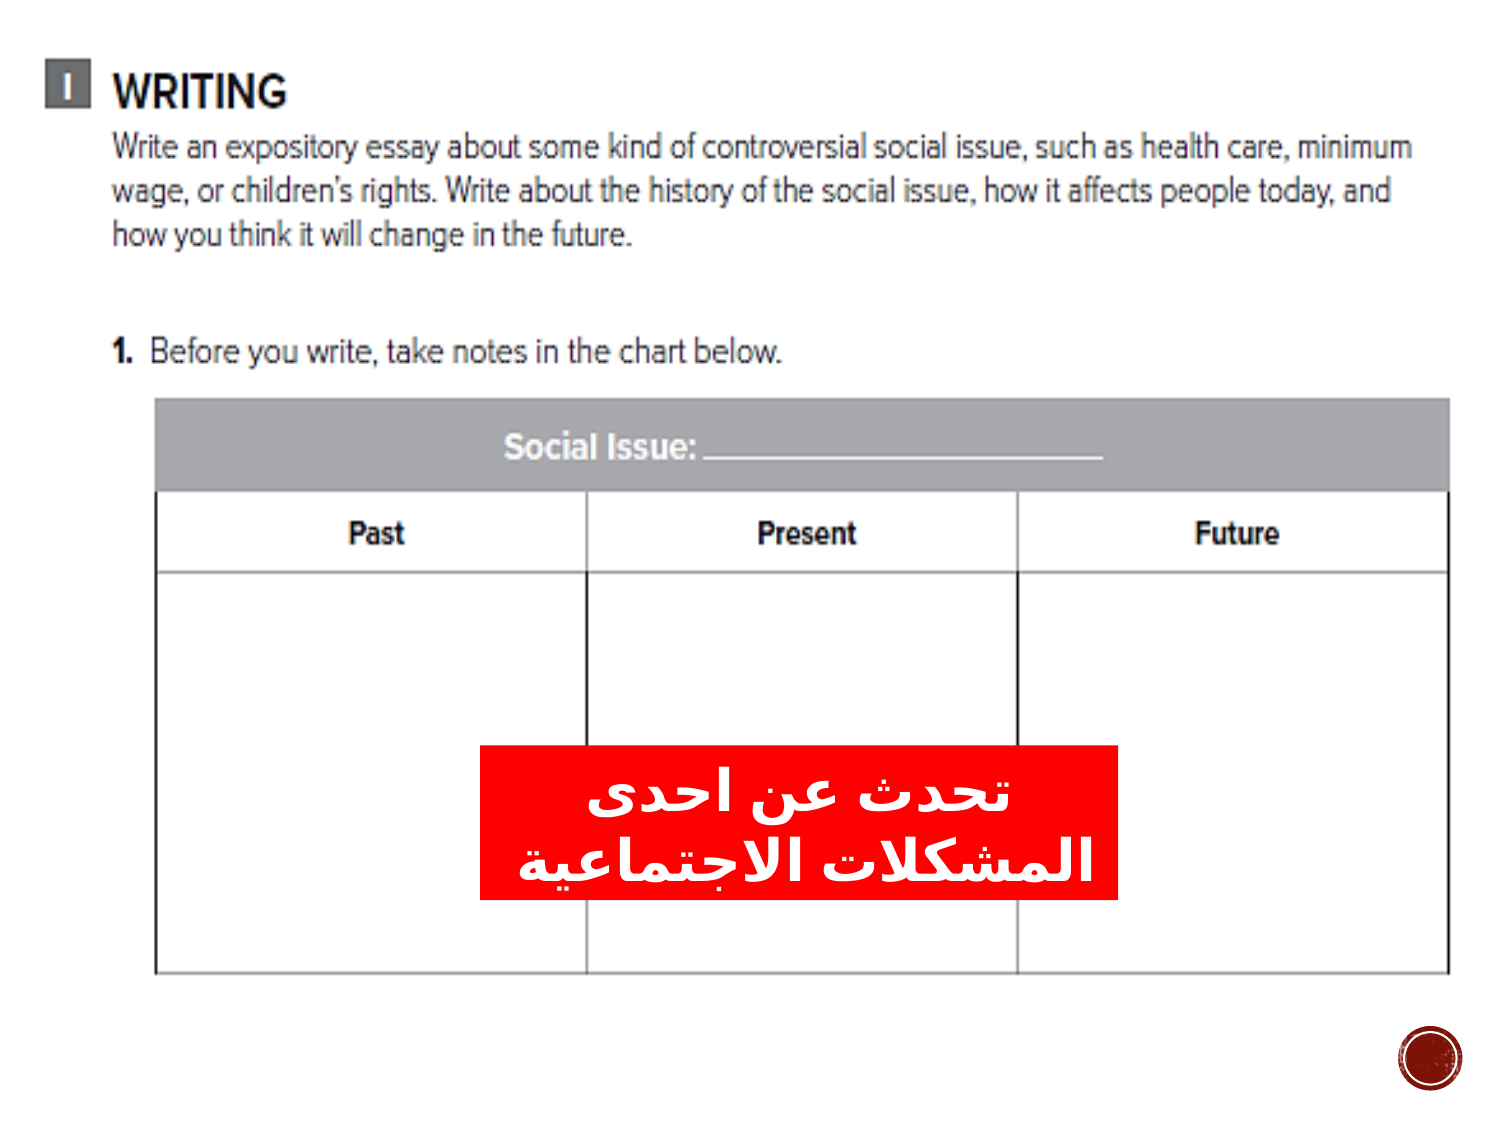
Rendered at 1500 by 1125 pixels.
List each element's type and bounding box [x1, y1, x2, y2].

picture [28, 42, 1471, 999]
